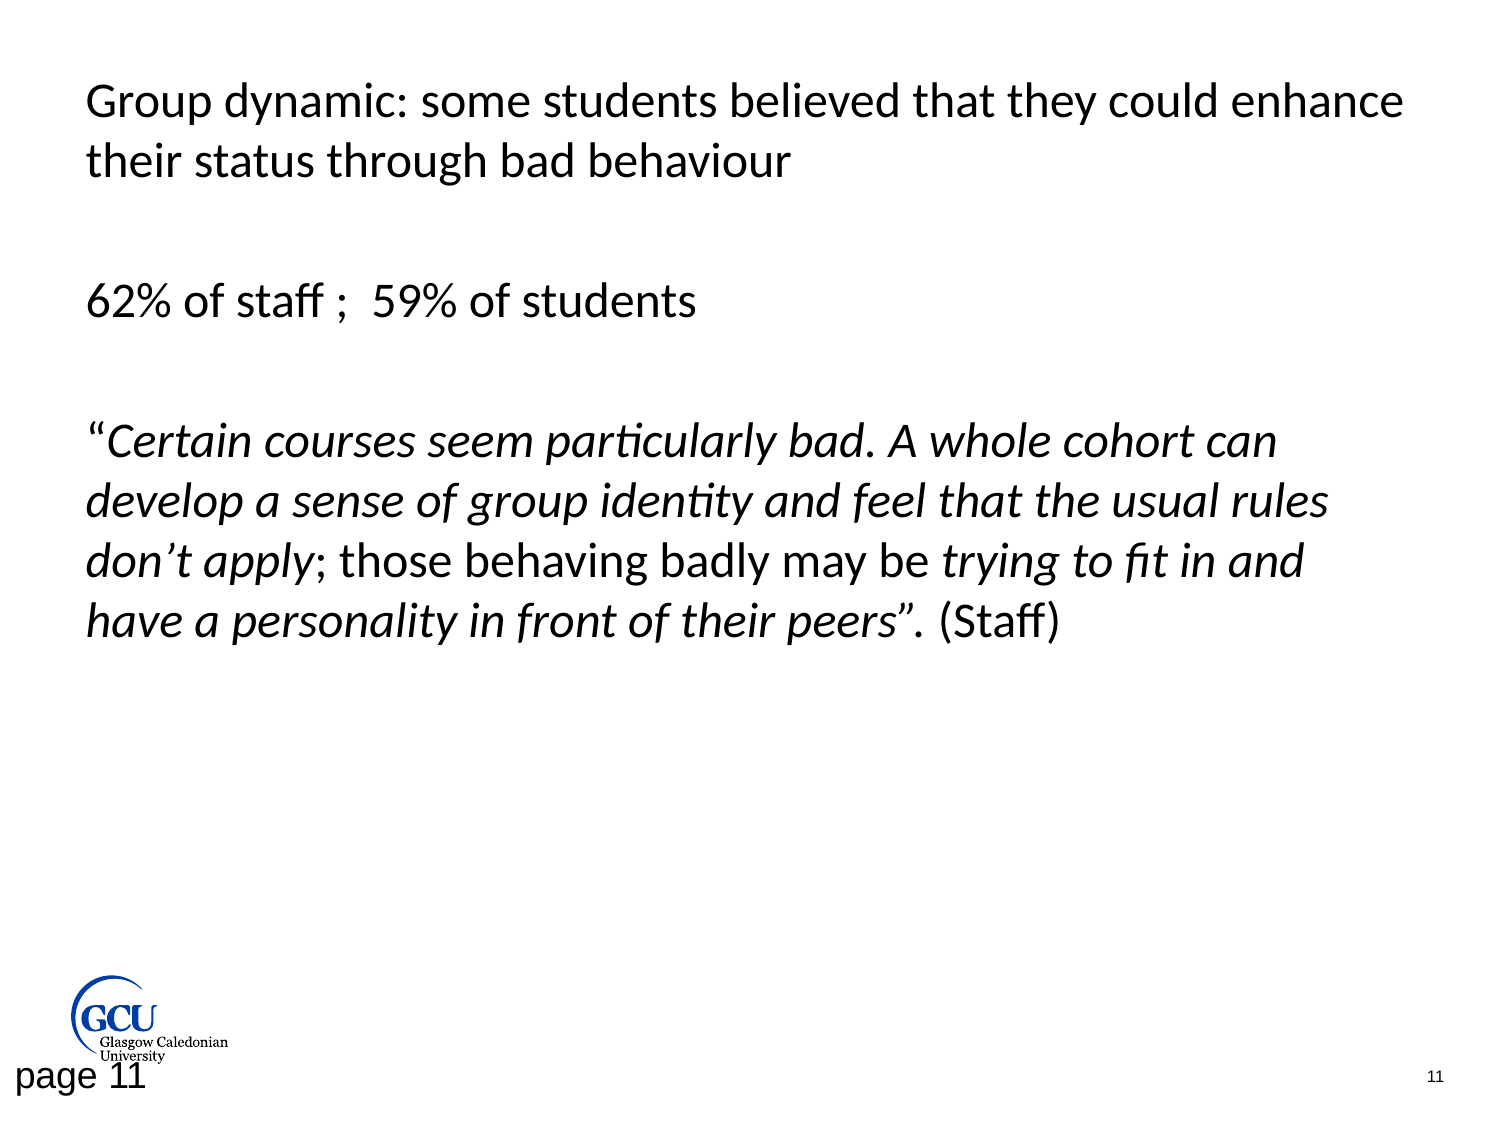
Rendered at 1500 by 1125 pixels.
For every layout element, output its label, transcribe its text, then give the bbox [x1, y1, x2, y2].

slide_number page 11 [0, 1043, 175, 1107]
list Group dynamic: some students believed that they could enhance their status through bad behaviour 62% of staff ; 59% of students “Certain courses seem particularly bad. A whole cohort can develop a sense of group identity and feel that the usual rules don’t apply; those behaving badly may be trying to fit in and have a personality in front of their peers”. (Staff) [70, 60, 1430, 126]
